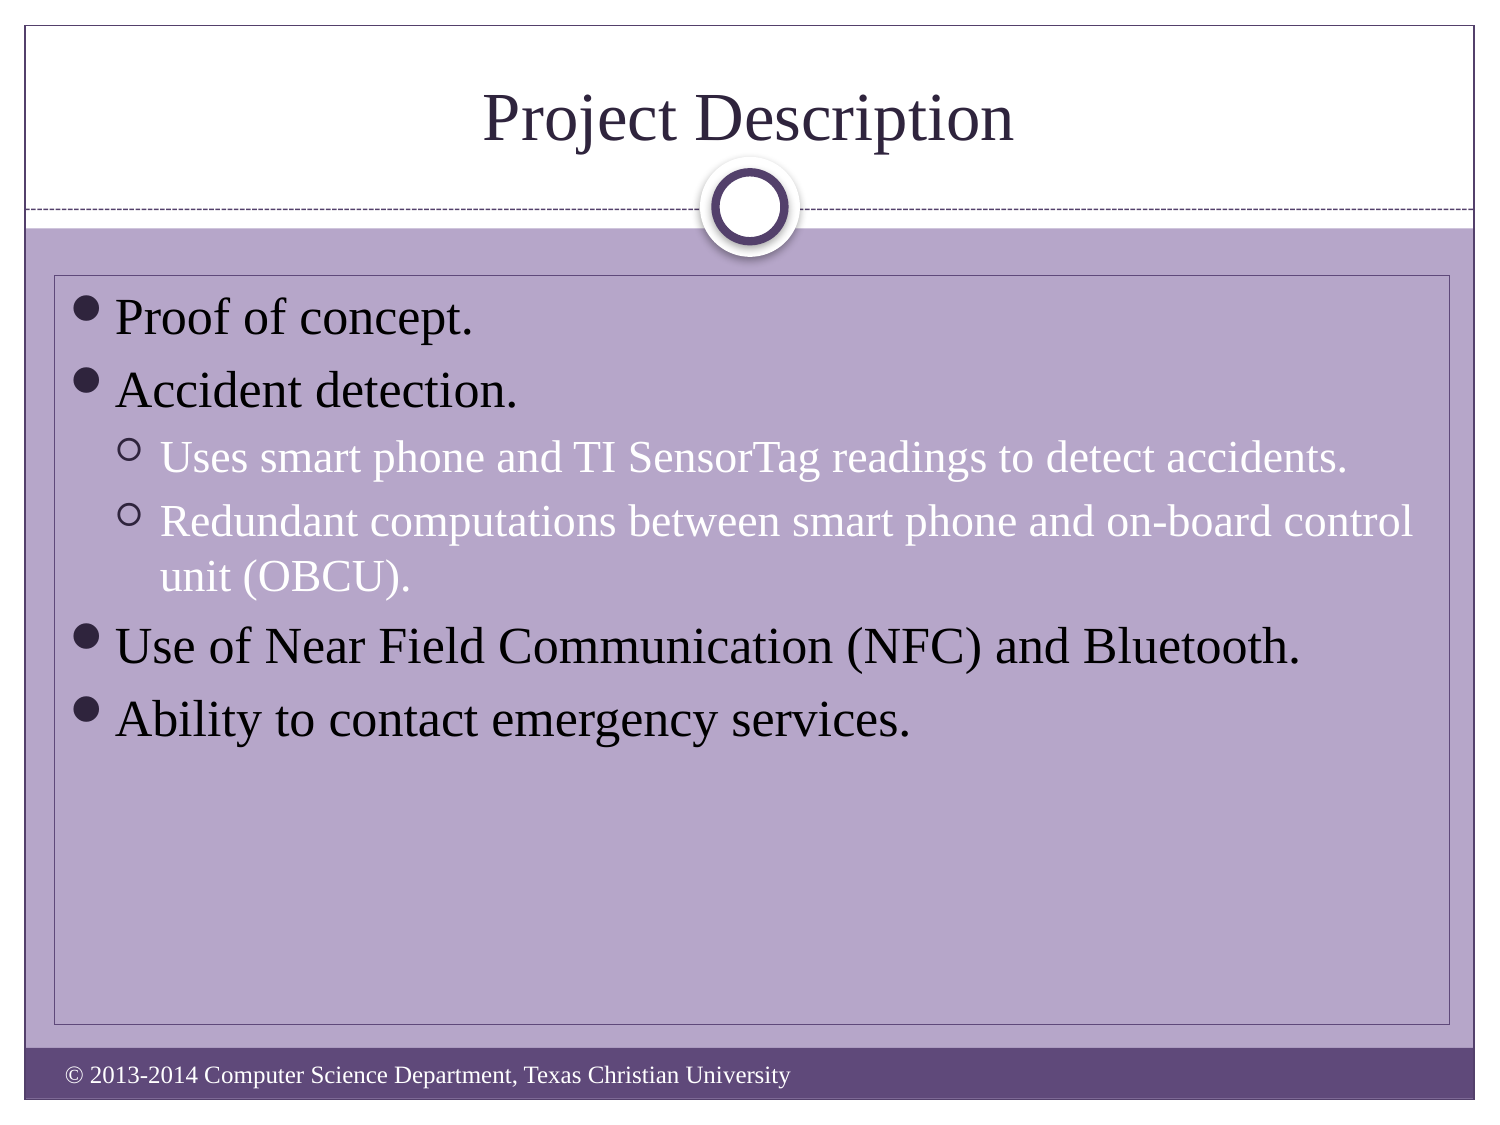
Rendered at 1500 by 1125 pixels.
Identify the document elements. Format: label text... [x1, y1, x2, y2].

footer © 2013-2014 Computer Science Department, Texas Christian University [50, 1051, 888, 1112]
list Proof of concept. Accident detection. Uses smart phone and TI SensorTag readings to detect accidents. Redundant computations between smart phone and on-board control unit (OBCU). Use of Near Field Communication (NFC) and Bluetooth. Ability to contact emergency services. [54, 275, 1450, 1025]
title Project Description [49, 37, 1450, 162]
